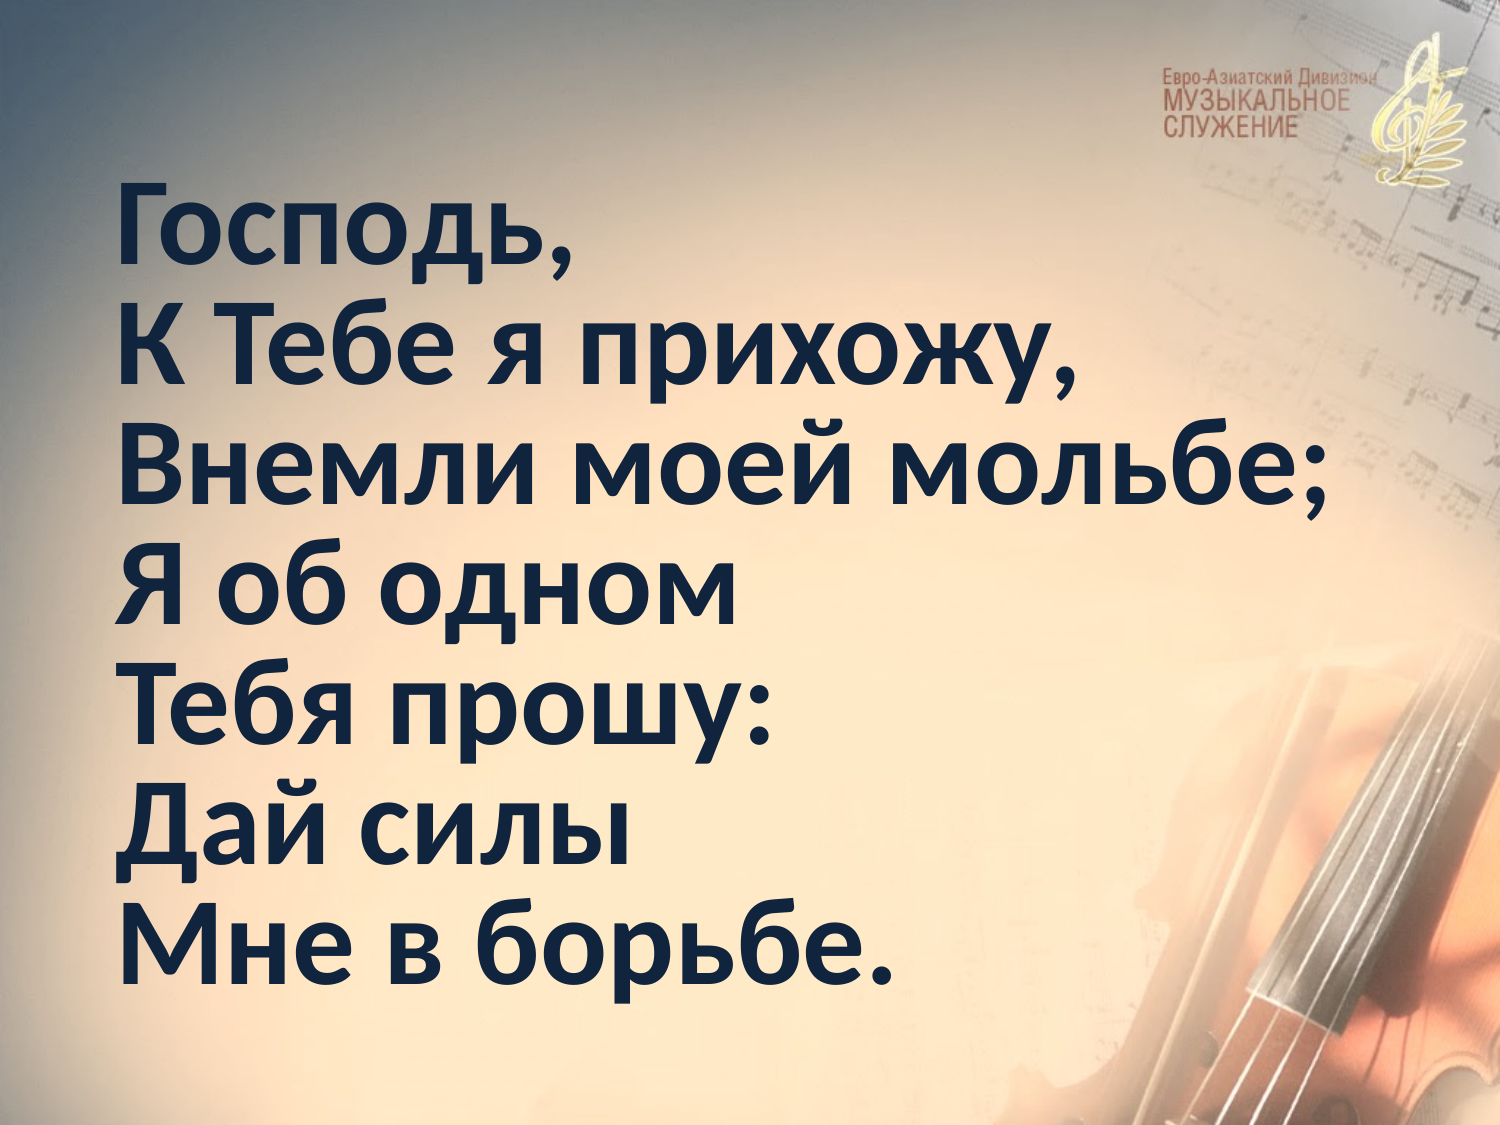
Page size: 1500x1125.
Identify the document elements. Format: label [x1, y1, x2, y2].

list [0, 0, 1500, 1125]
